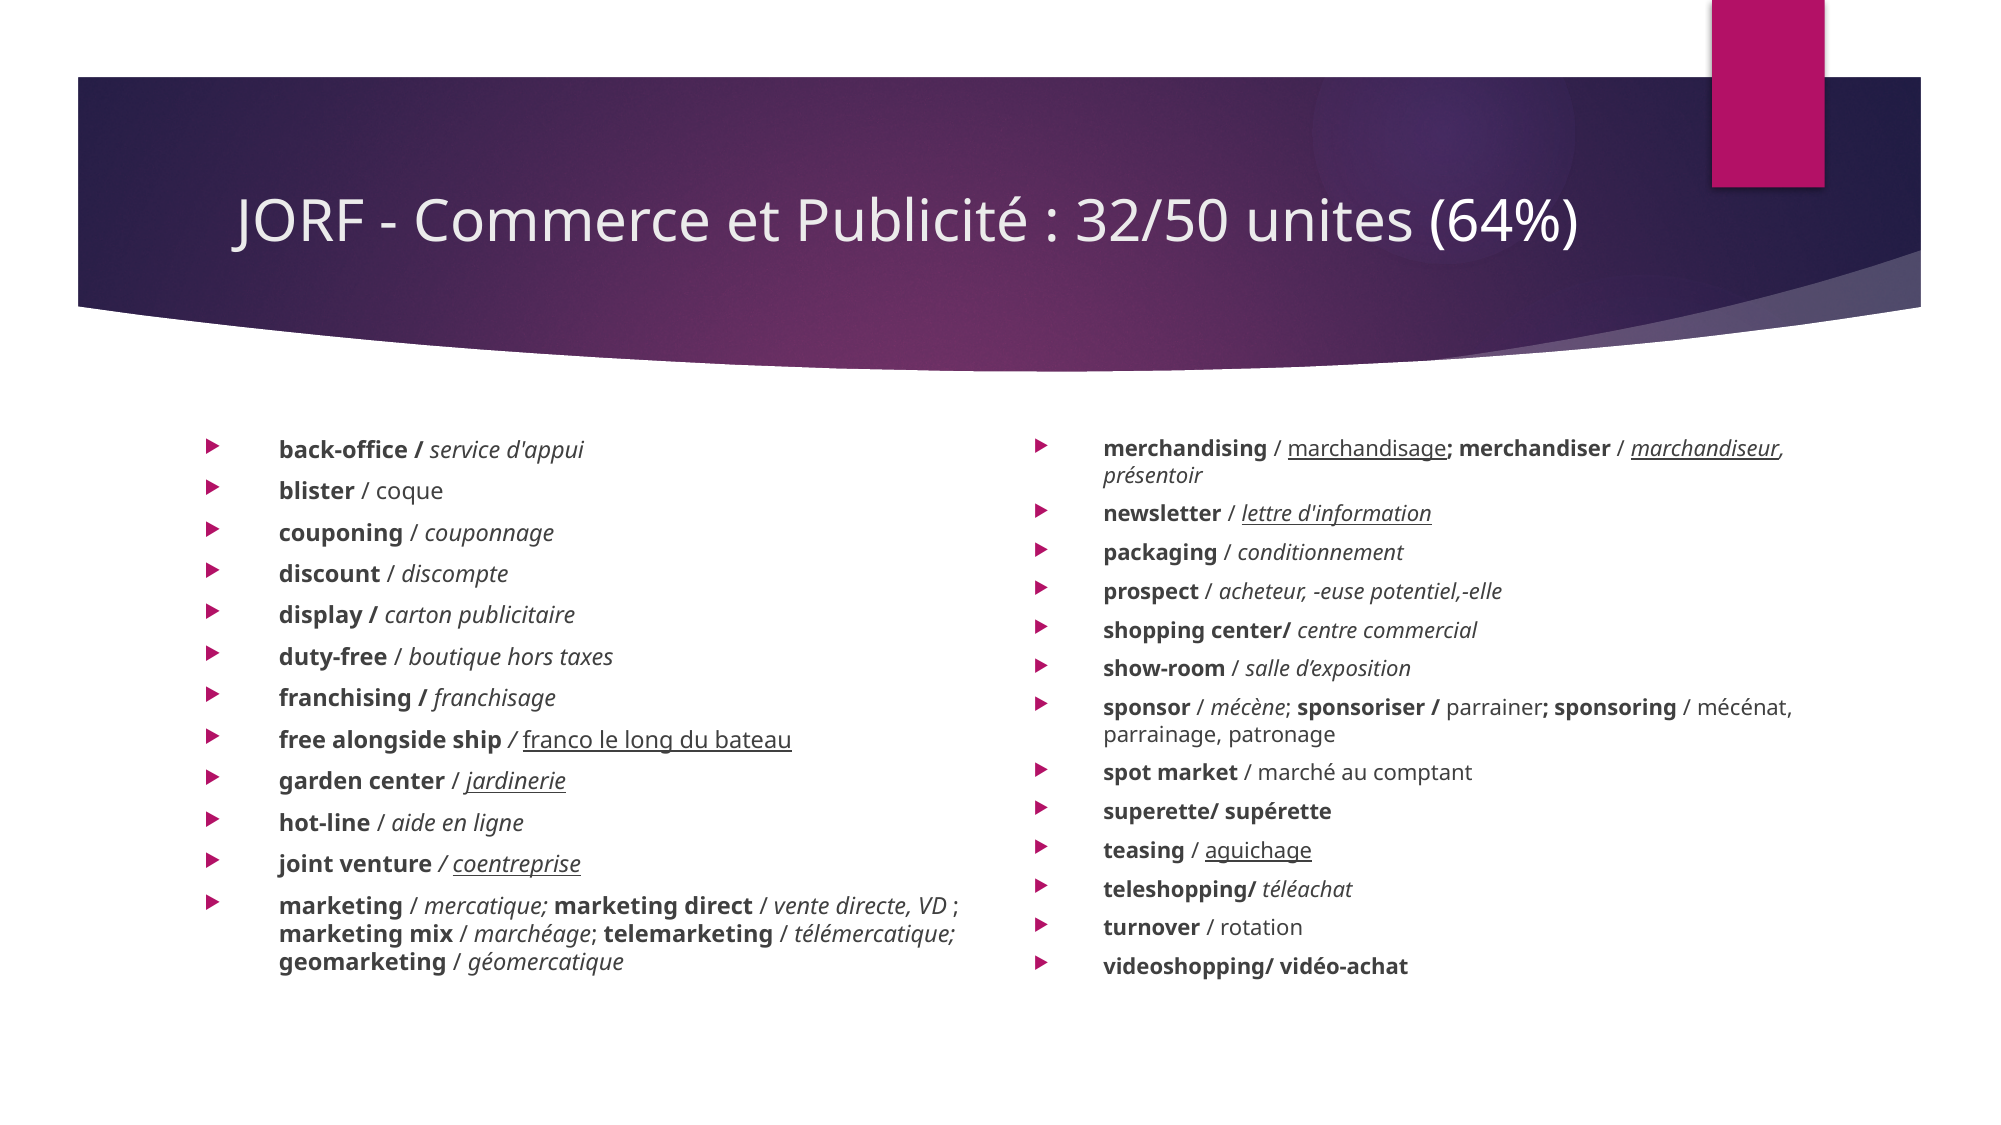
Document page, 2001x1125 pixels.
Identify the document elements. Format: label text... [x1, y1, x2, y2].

title JORF - Commerce et Publicité : 32/50 unites (64%) [189, 159, 1627, 276]
list back-office / service d'appui blister / coque couponing / couponnage discount / discompte display / carton publicitaire duty-free / boutique hors taxes franchising / franchisage free alongside ship / franco le long du bateau garden center / jardinerie hot-line / aide en ligne joint venture / coentreprise marketing / mercatique; marketing direct / vente directe, VD ; marketing mix / marchéage; telemarketing / télémercatique; geomarketing / géomercatique [189, 427, 981, 988]
list merchandising / marchandisage; merchandiser / marchandiseur, présentoir newsletter / lettre d'information packaging / conditionnement prospect / acheteur, -euse potentiel,-elle shopping center/ centre commercial show-room / salle d’exposition sponsor / mécène; sponsoriser / parrainer; sponsoring / mécénat, parrainage, patronage spot market / marché au comptant superette/ supérette teasing / aguichage teleshopping/ téléachat turnover / rotation videoshopping/ vidéo-achat [1018, 427, 1810, 988]
